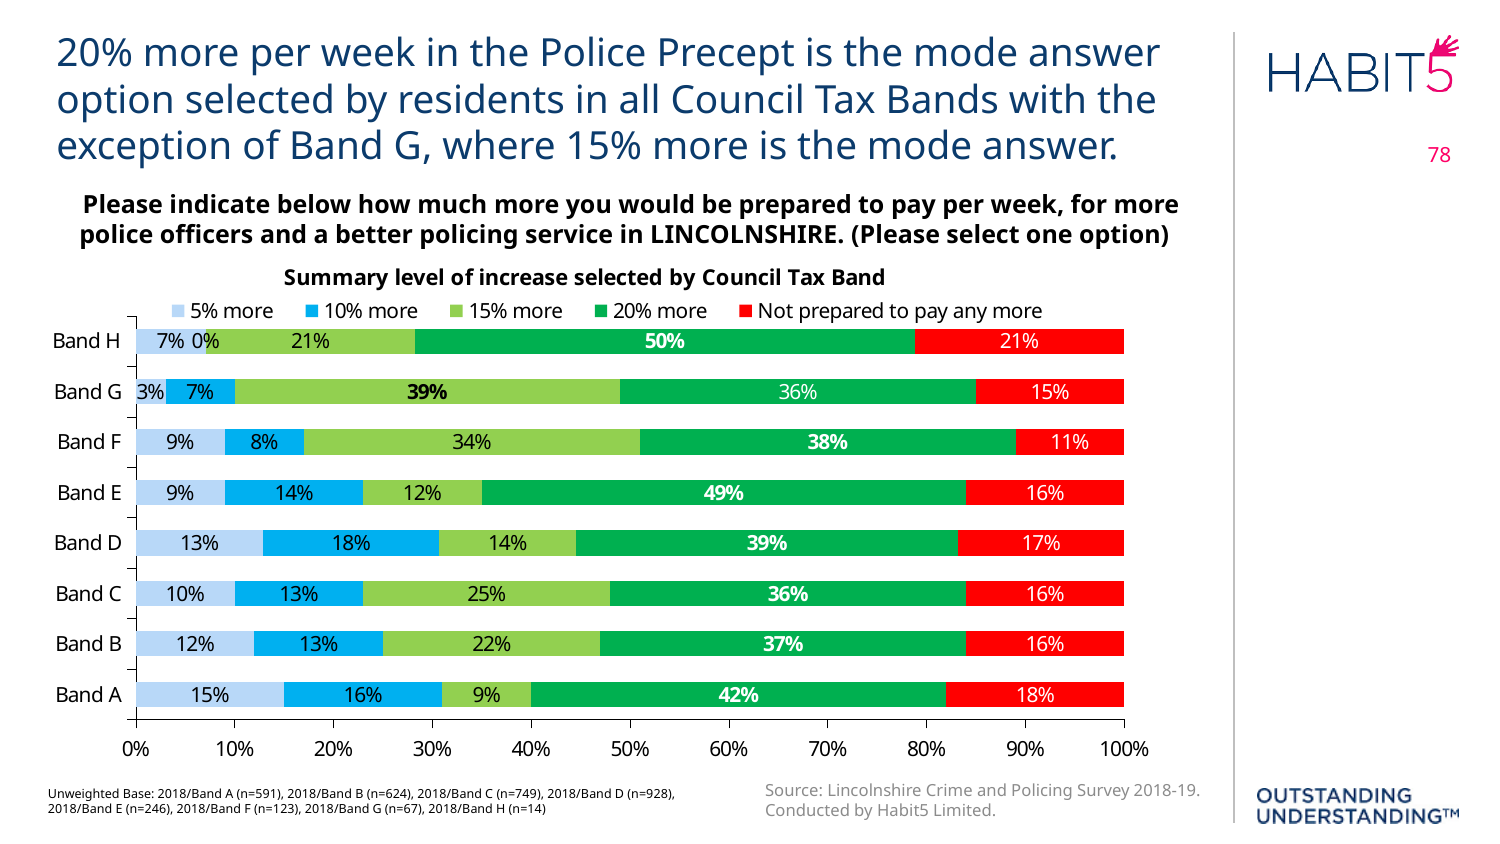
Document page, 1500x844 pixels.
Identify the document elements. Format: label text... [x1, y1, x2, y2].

slide_number 78 [1225, 126, 1467, 186]
picture [1269, 35, 1459, 92]
chart [29, 254, 1173, 774]
footer Source: Lincolnshire Crime and Policing Survey 2018-19. Conducted by Habit5 Limited. [750, 770, 1225, 830]
text_box 20% more per week in the Police Precept is the mode answer option selected by residents in all Council Tax Bands with the exception of Band G, where 15% more is the mode answer. [213, 20, 1225, 210]
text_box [0, 0, 209, 209]
text_box Unweighted Base: 2018/Band A (n=591), 2018/Band B (n=624), 2018/Band C (n=749), 2018/Band D (n=928), 2018/Band E (n=246), 2018/Band F (n=123), 2018/Band G (n=67), 2018/Band H (n=14) [33, 781, 742, 823]
picture [1257, 788, 1459, 824]
text_box Please indicate below how much more you would be prepared to pay per week, for more police officers and a better policing service in LINCOLNSHIRE. (Please select one option) [29, 186, 1235, 256]
